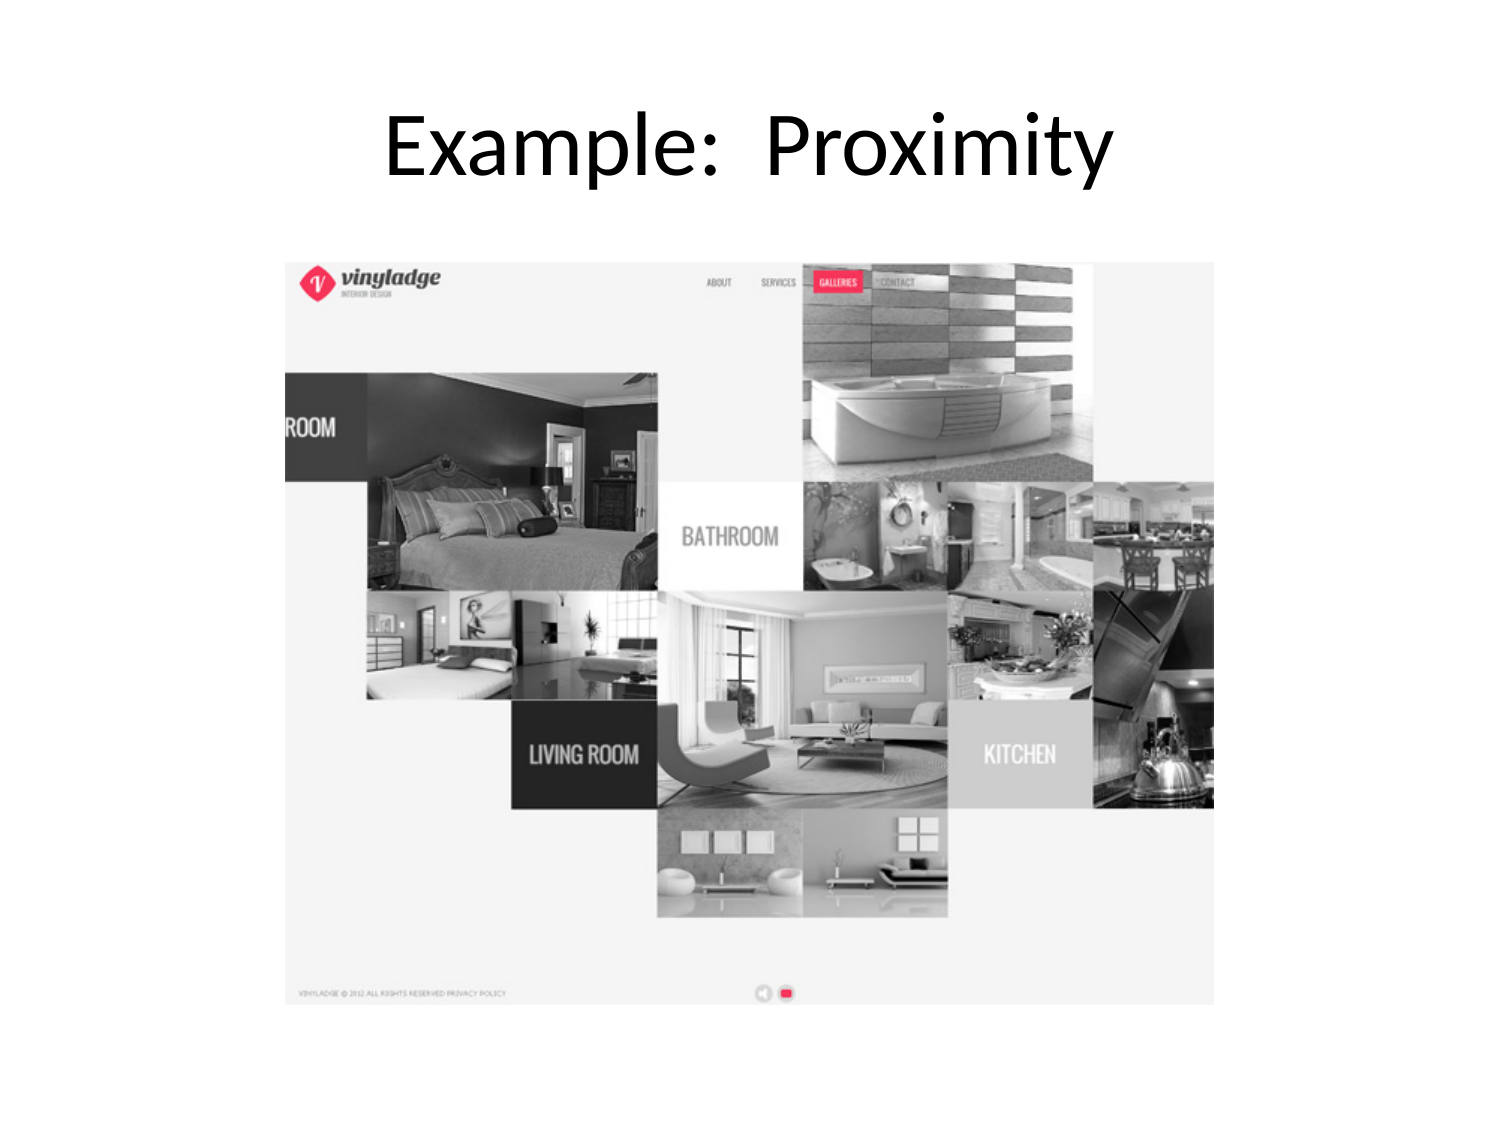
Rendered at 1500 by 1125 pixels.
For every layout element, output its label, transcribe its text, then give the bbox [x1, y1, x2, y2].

title Example: Proximity [75, 45, 1425, 233]
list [285, 262, 1215, 1006]
